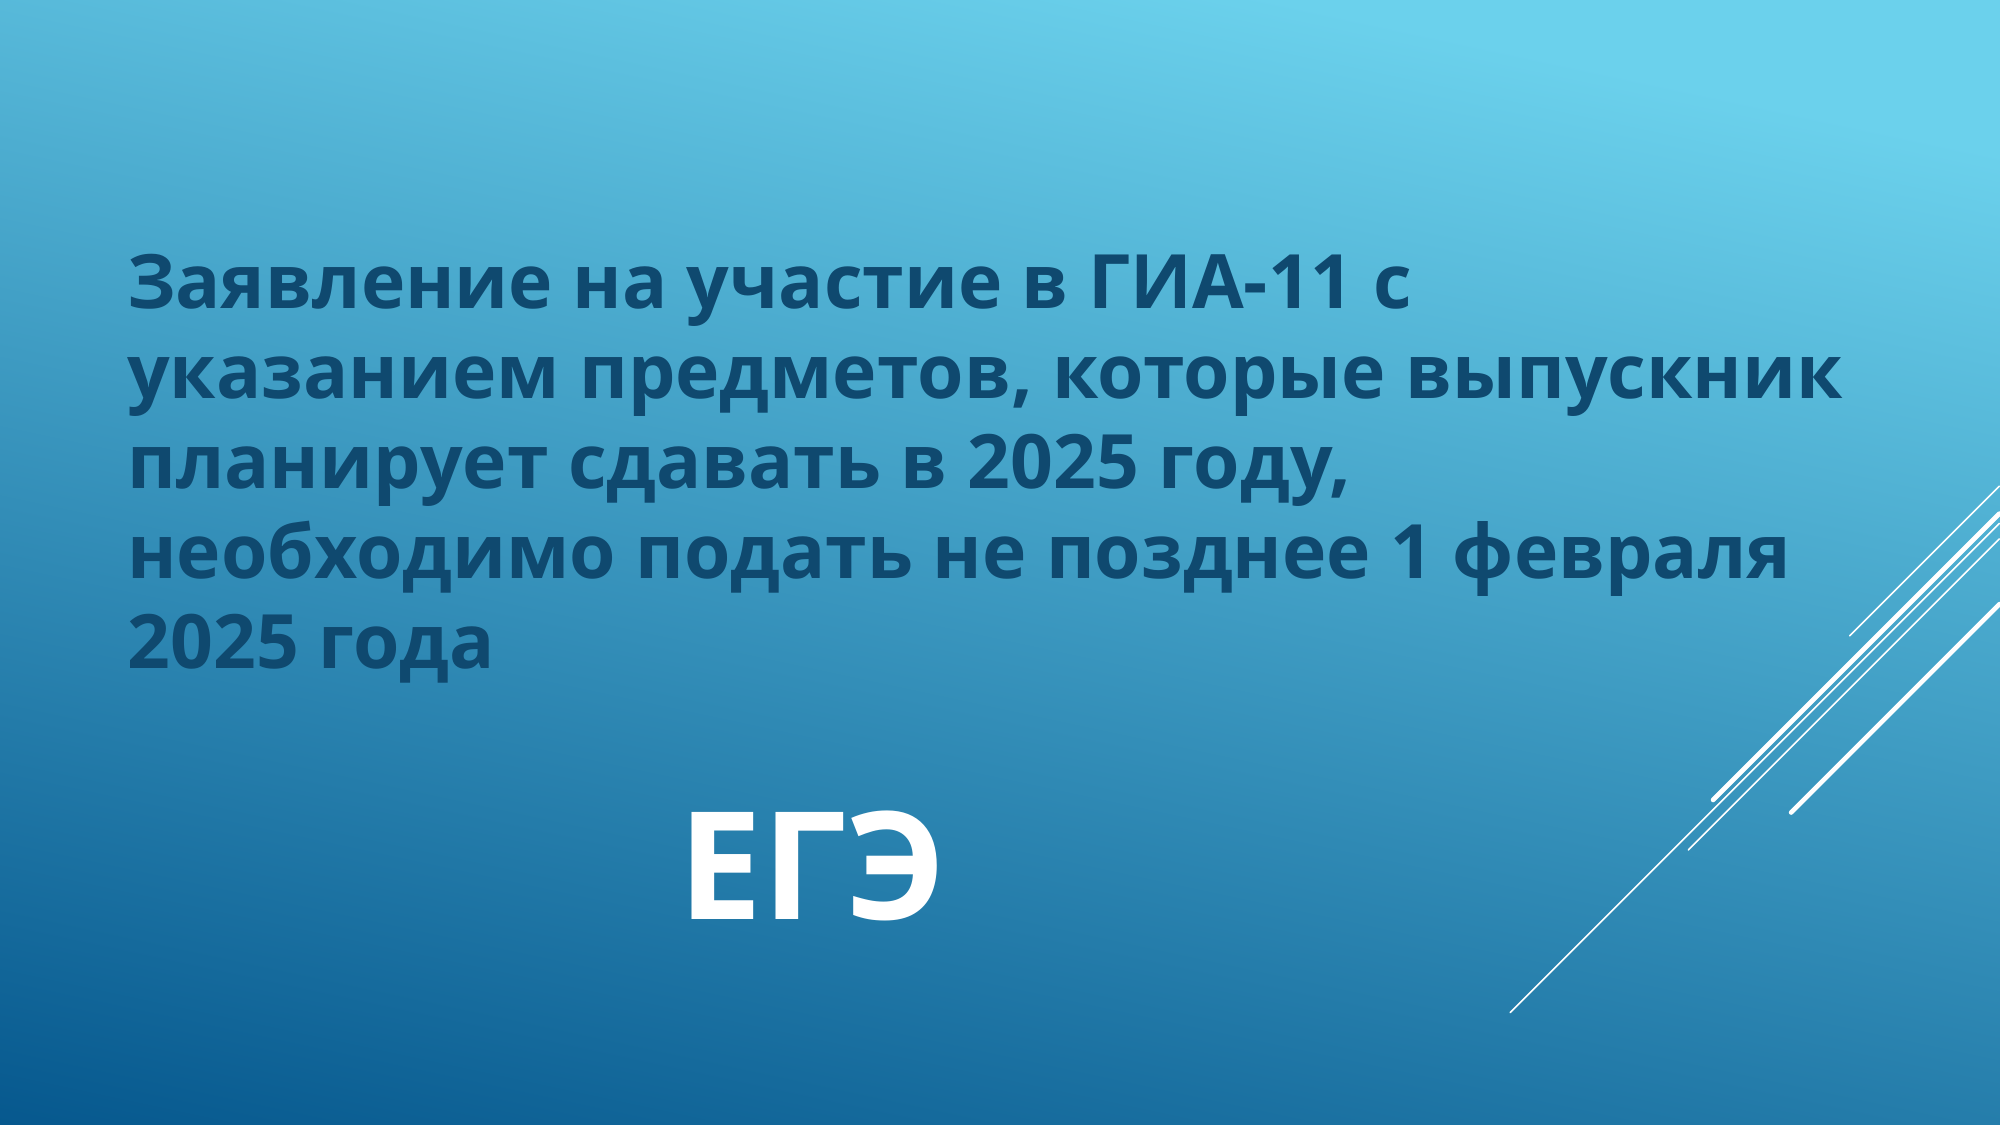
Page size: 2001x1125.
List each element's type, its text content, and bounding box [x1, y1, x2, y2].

title ЕГЭ [112, 805, 1513, 984]
list Заявление на участие в ГИА-11 с указанием предметов, которые выпускник планирует сдавать в 2025 году, необходимо подать не позднее 1 февраля 2025 года [112, 112, 1867, 805]
